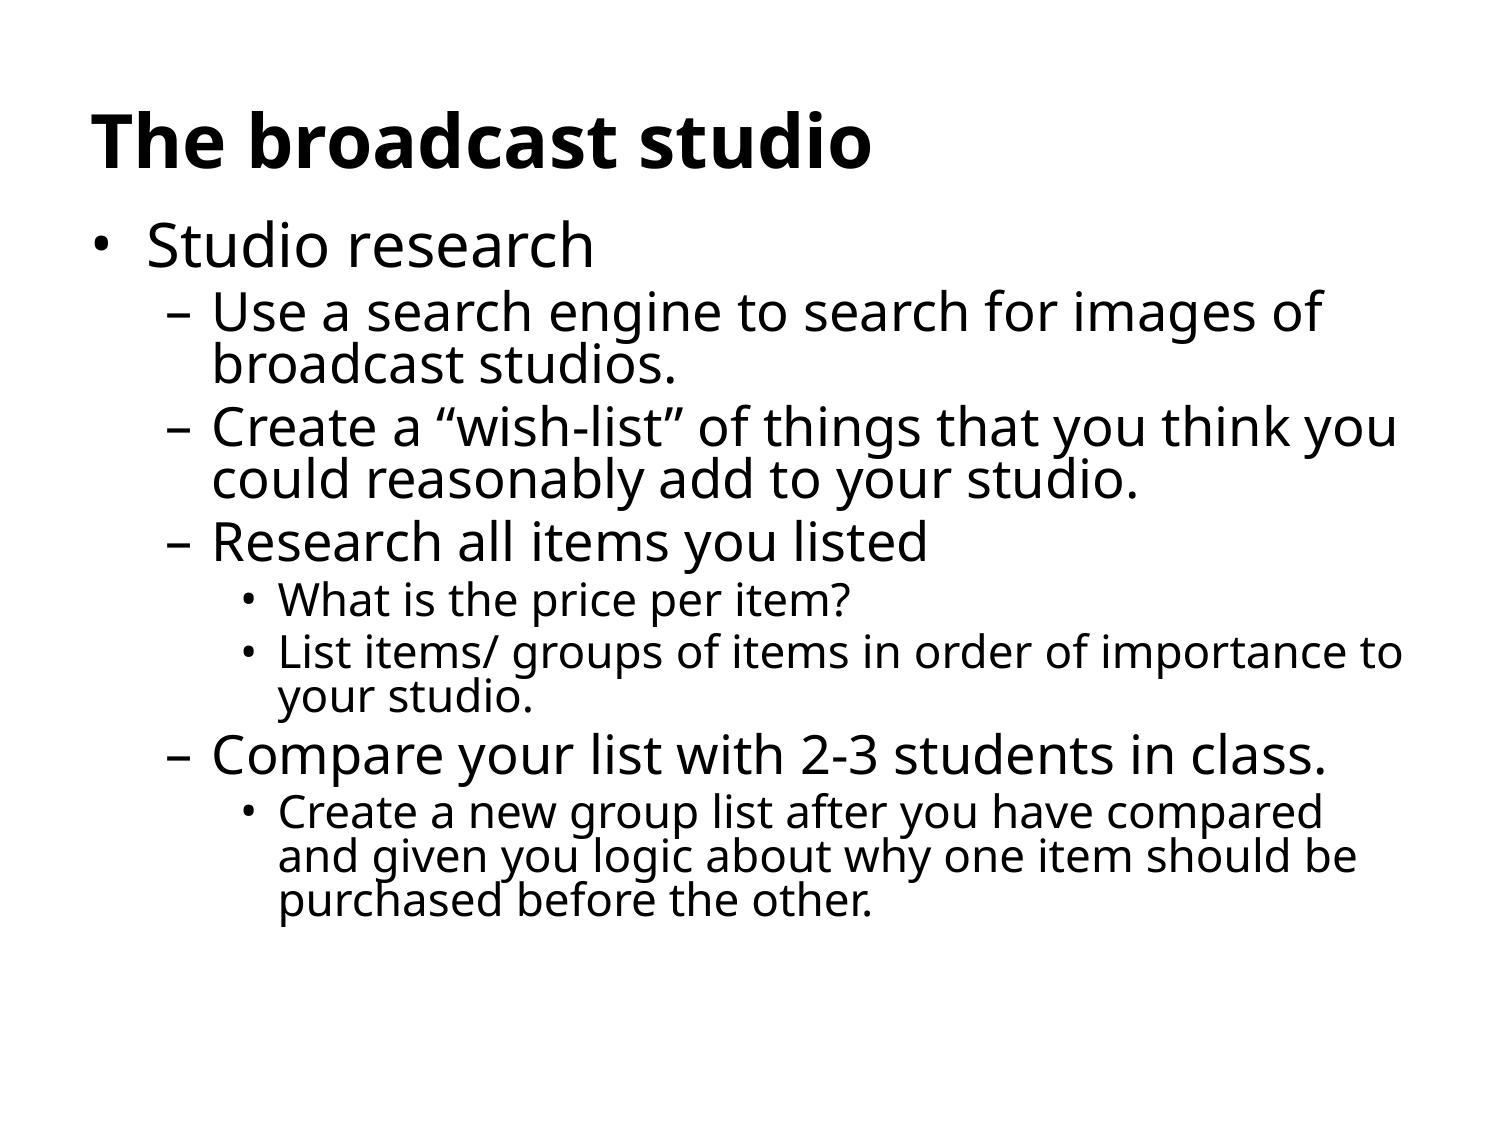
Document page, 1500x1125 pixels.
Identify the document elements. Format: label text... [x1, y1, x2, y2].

text_box The broadcast studio [74, 45, 1425, 233]
list Studio research Use a search engine to search for images of broadcast studios. Create a “wish-list” of things that you think you could reasonably add to your studio. Research all items you listed What is the price per item? List items/ groups of items in order of importance to your studio. Compare your list with 2-3 students in class. Create a new group list after you have compared and given you logic about why one item should be purchased before the other. [75, 233, 1425, 956]
